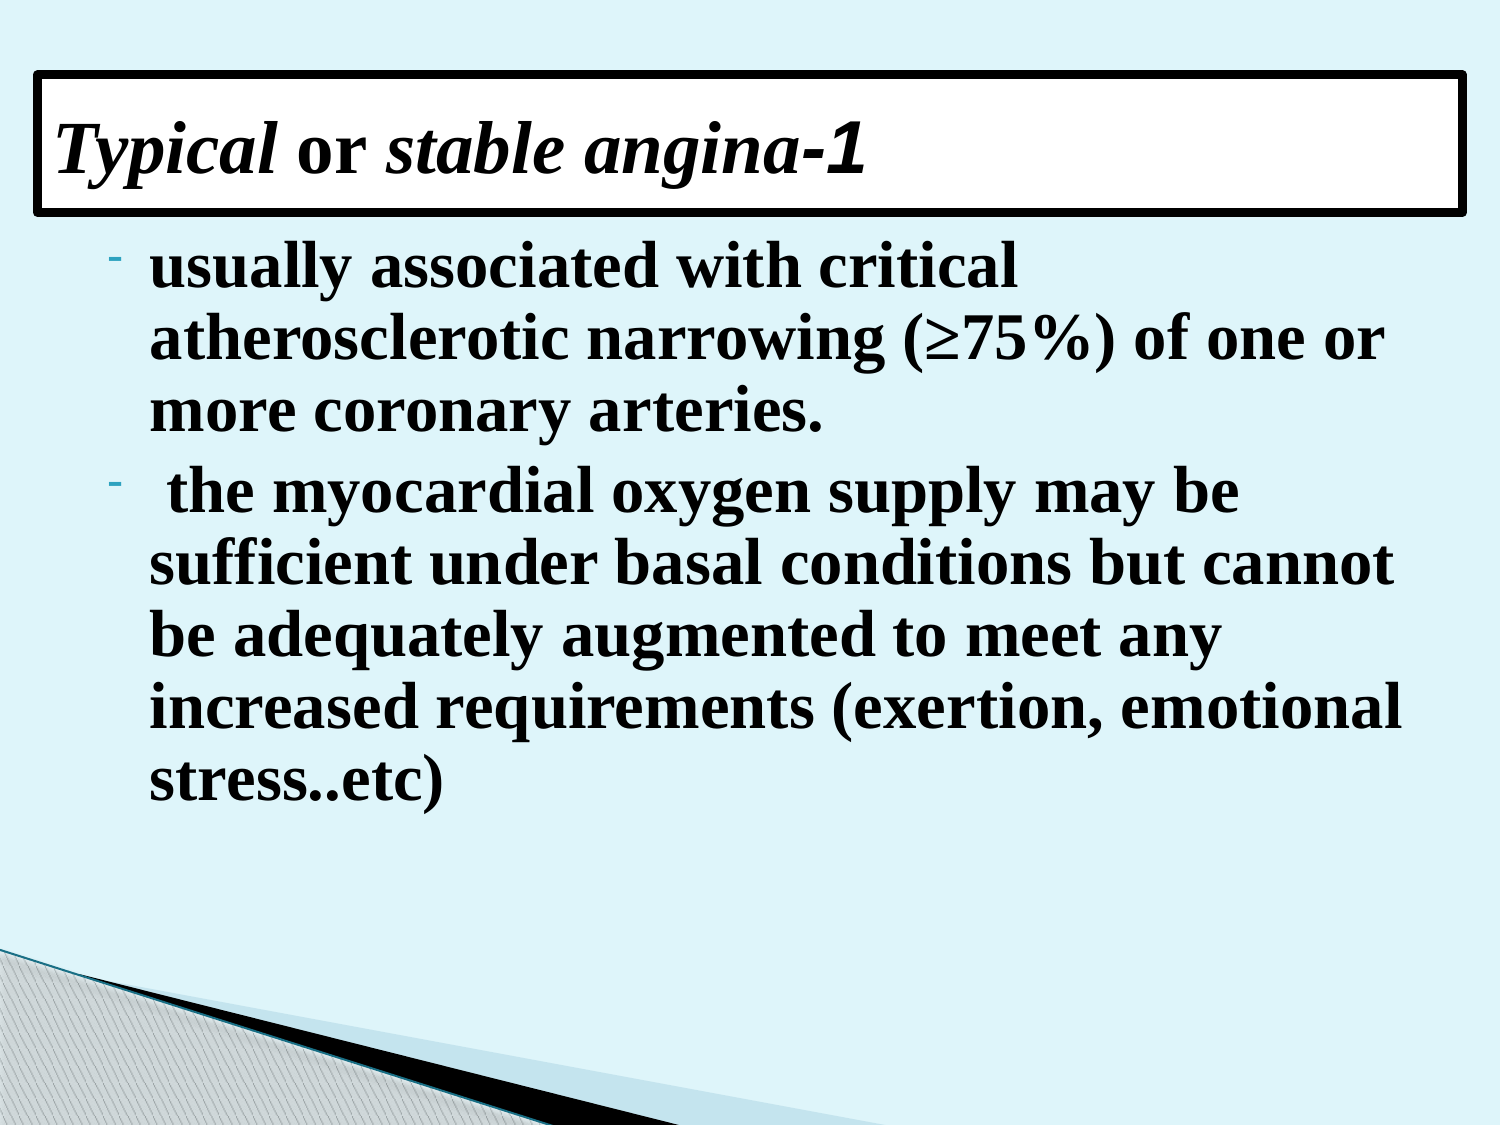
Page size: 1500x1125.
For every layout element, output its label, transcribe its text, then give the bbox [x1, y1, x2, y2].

text_box 1-Typical or stable angina [33, 70, 1467, 217]
list usually associated with critical atherosclerotic narrowing (≥75%) of one or more coronary arteries. the myocardial oxygen supply may be sufficient under basal conditions but cannot be adequately augmented to meet any increased requirements (exertion, emotional stress..etc) [75, 222, 1425, 973]
